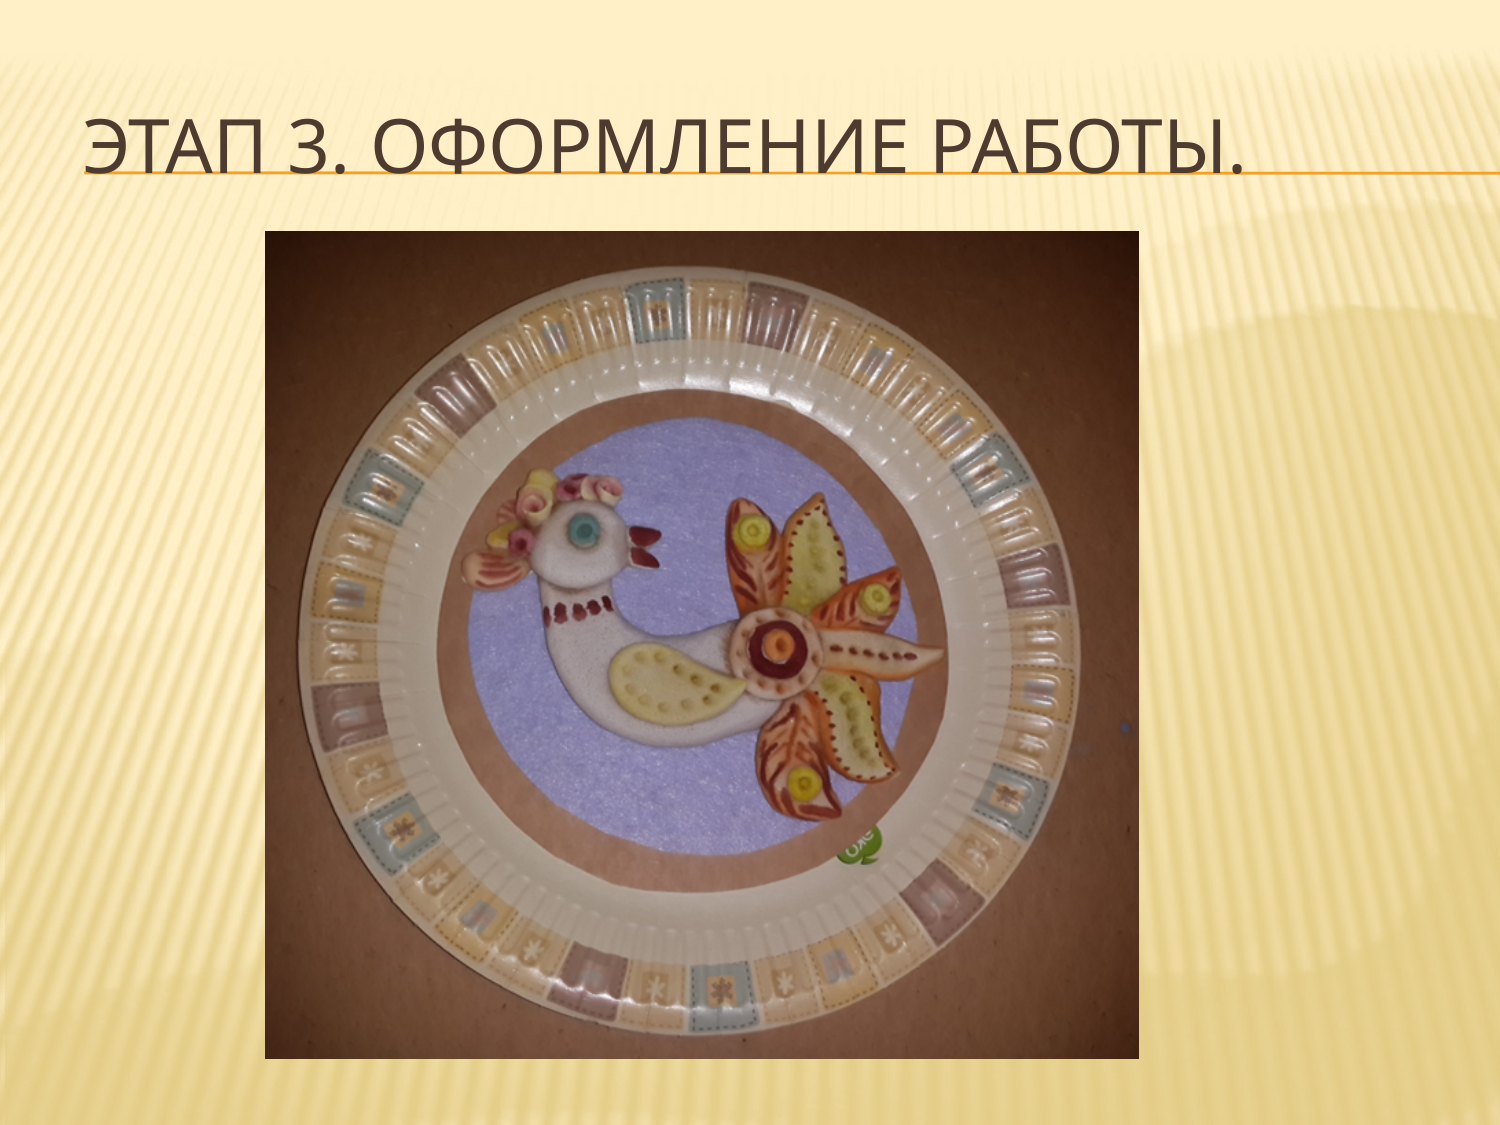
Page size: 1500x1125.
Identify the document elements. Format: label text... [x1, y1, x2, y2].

picture [265, 231, 1140, 1059]
title Этап 3. Оформление работы. [49, 75, 1475, 213]
